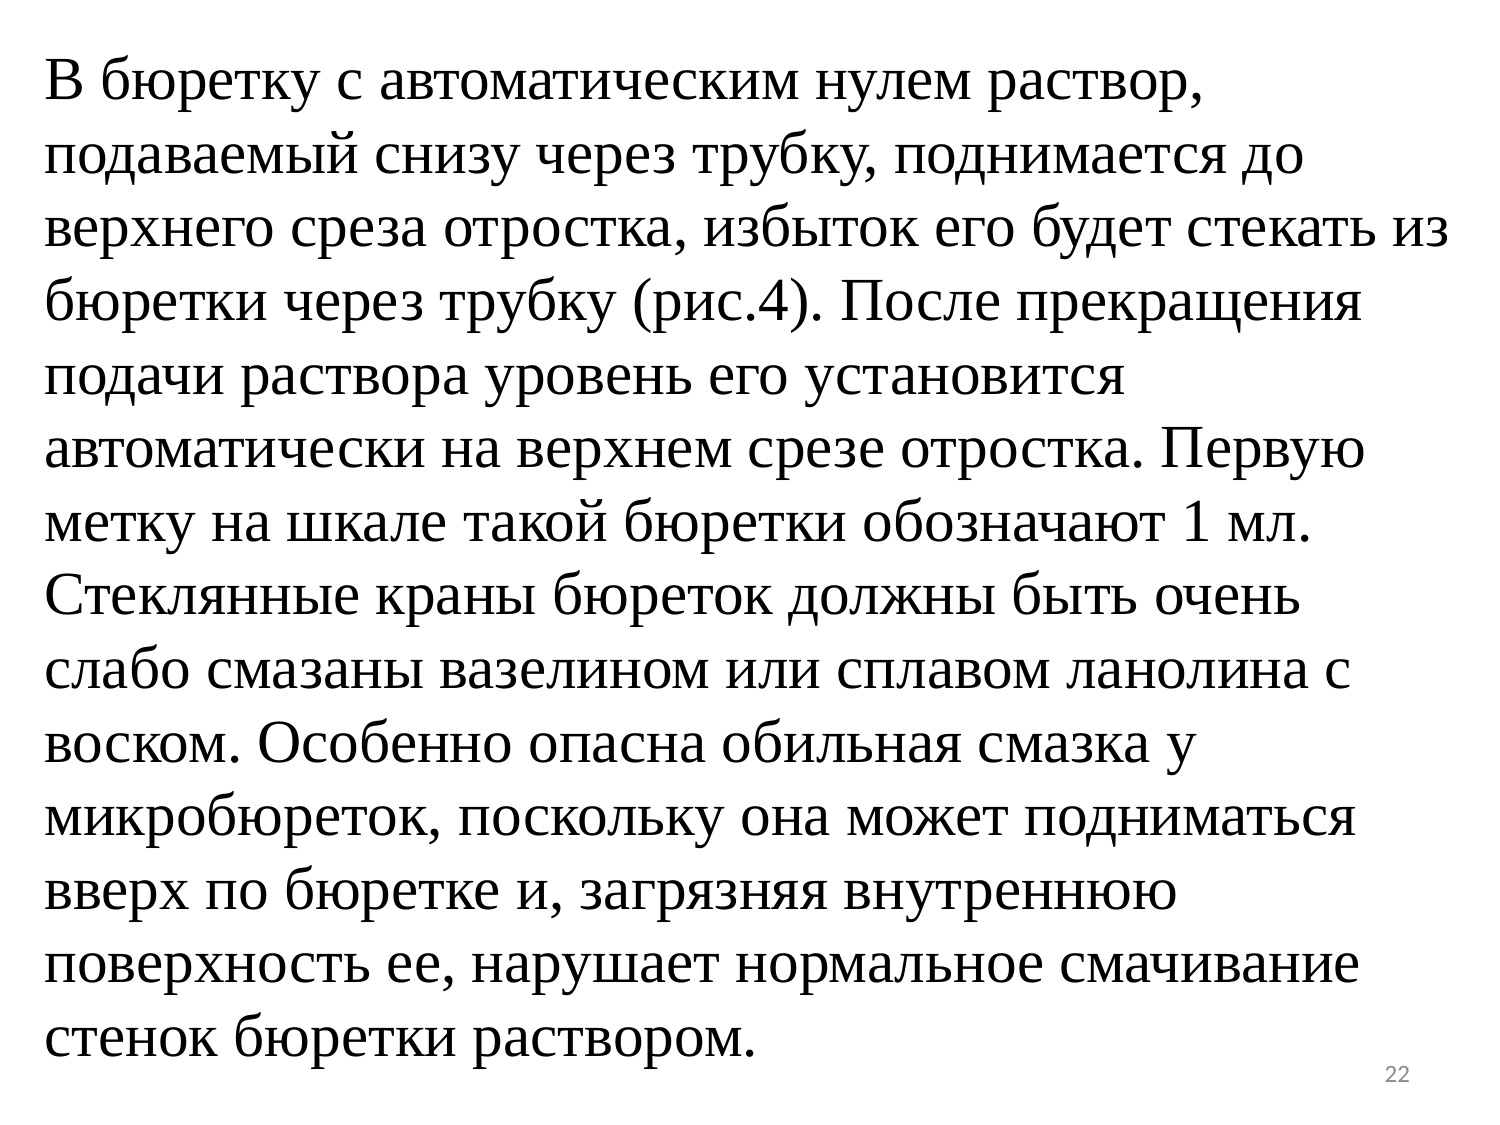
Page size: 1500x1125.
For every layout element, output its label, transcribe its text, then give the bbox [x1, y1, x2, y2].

subtitle В бюретку с автоматическим нулем раствор, подаваемый снизу через трубку, поднимается до верхнего среза отростка, избыток его будет стекать из бюретки через трубку (рис.4). После прекращения подачи раствора уровень его установится автоматически на верхнем срезе отростка. Первую метку на шкале такой бюретки обозначают 1 мл. Стеклянные краны бюреток должны быть очень слабо смазаны вазелином или сплавом ланолина с воском. Особенно опасна обильная смазка у микробюреток, поскольку она может подниматься вверх по бюретке и, загрязняя внутреннюю поверхность ее, нарушает нормальное смачивание стенок бюретки раствором. [29, 30, 1471, 1083]
slide_number 22 [1074, 1042, 1425, 1103]
